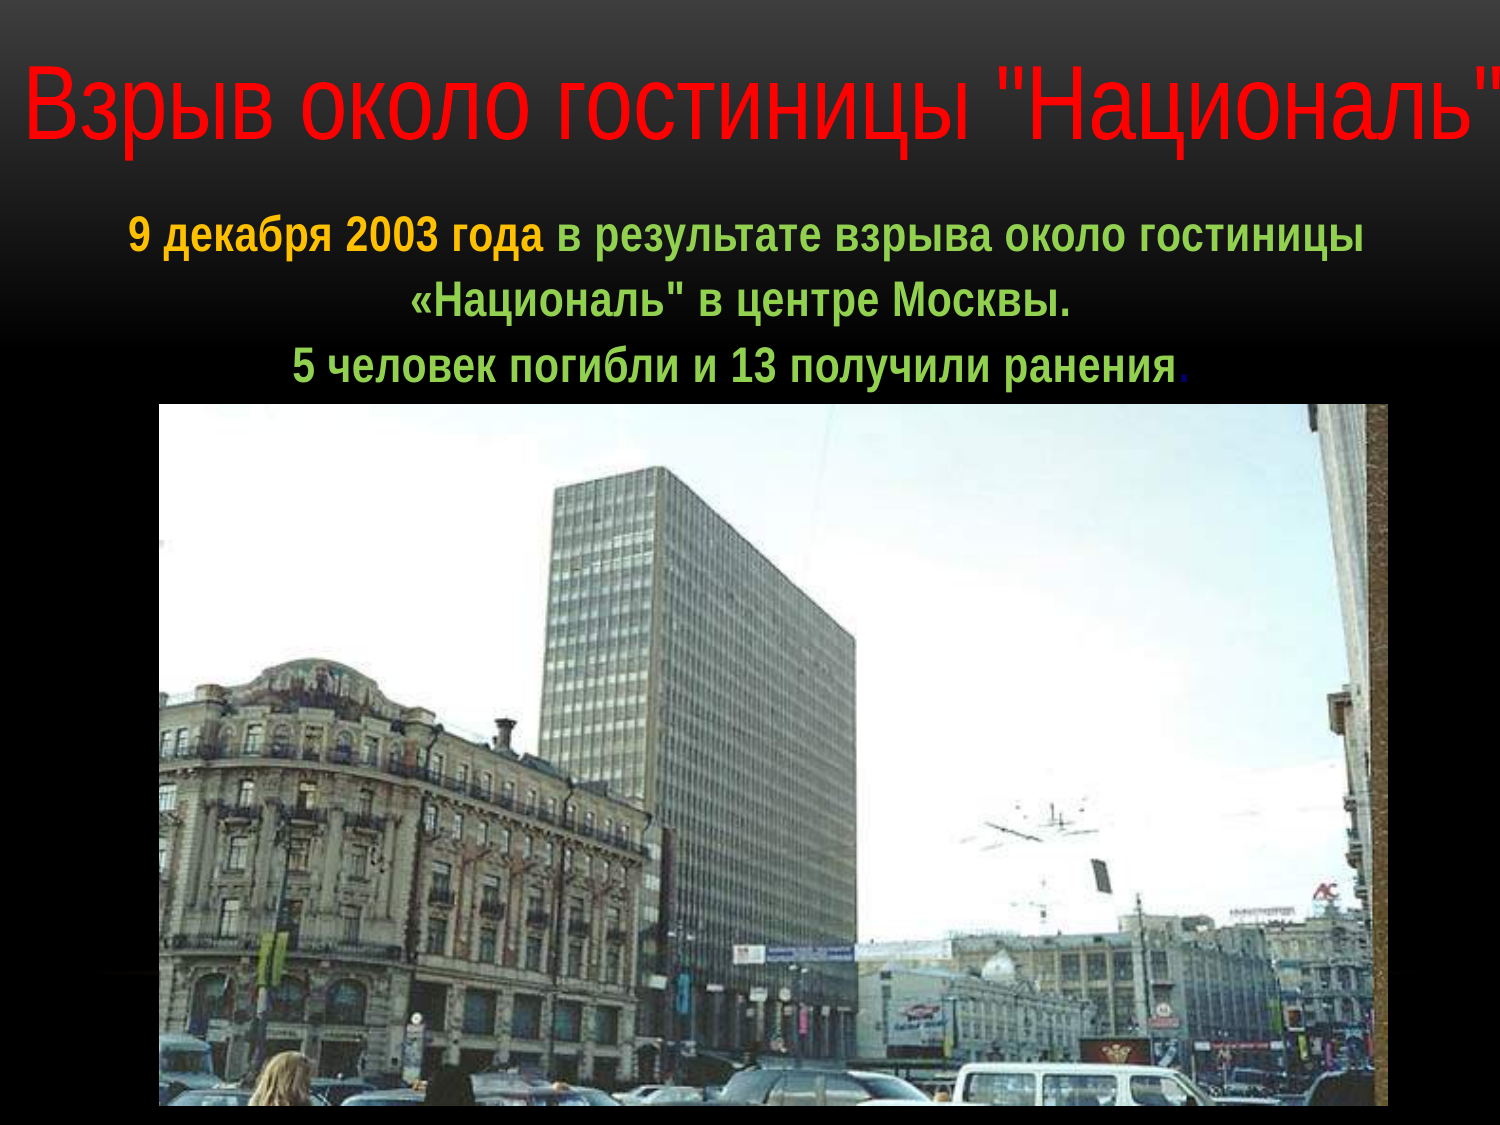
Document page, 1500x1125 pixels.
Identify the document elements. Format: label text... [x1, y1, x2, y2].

list 9 декабря 2003 года в результате взрыва около гостиницы «Националь" в центре Москвы. 5 человек погибли и 13 получили ранения. [17, 187, 1477, 386]
picture [0, 0, 1500, 1125]
